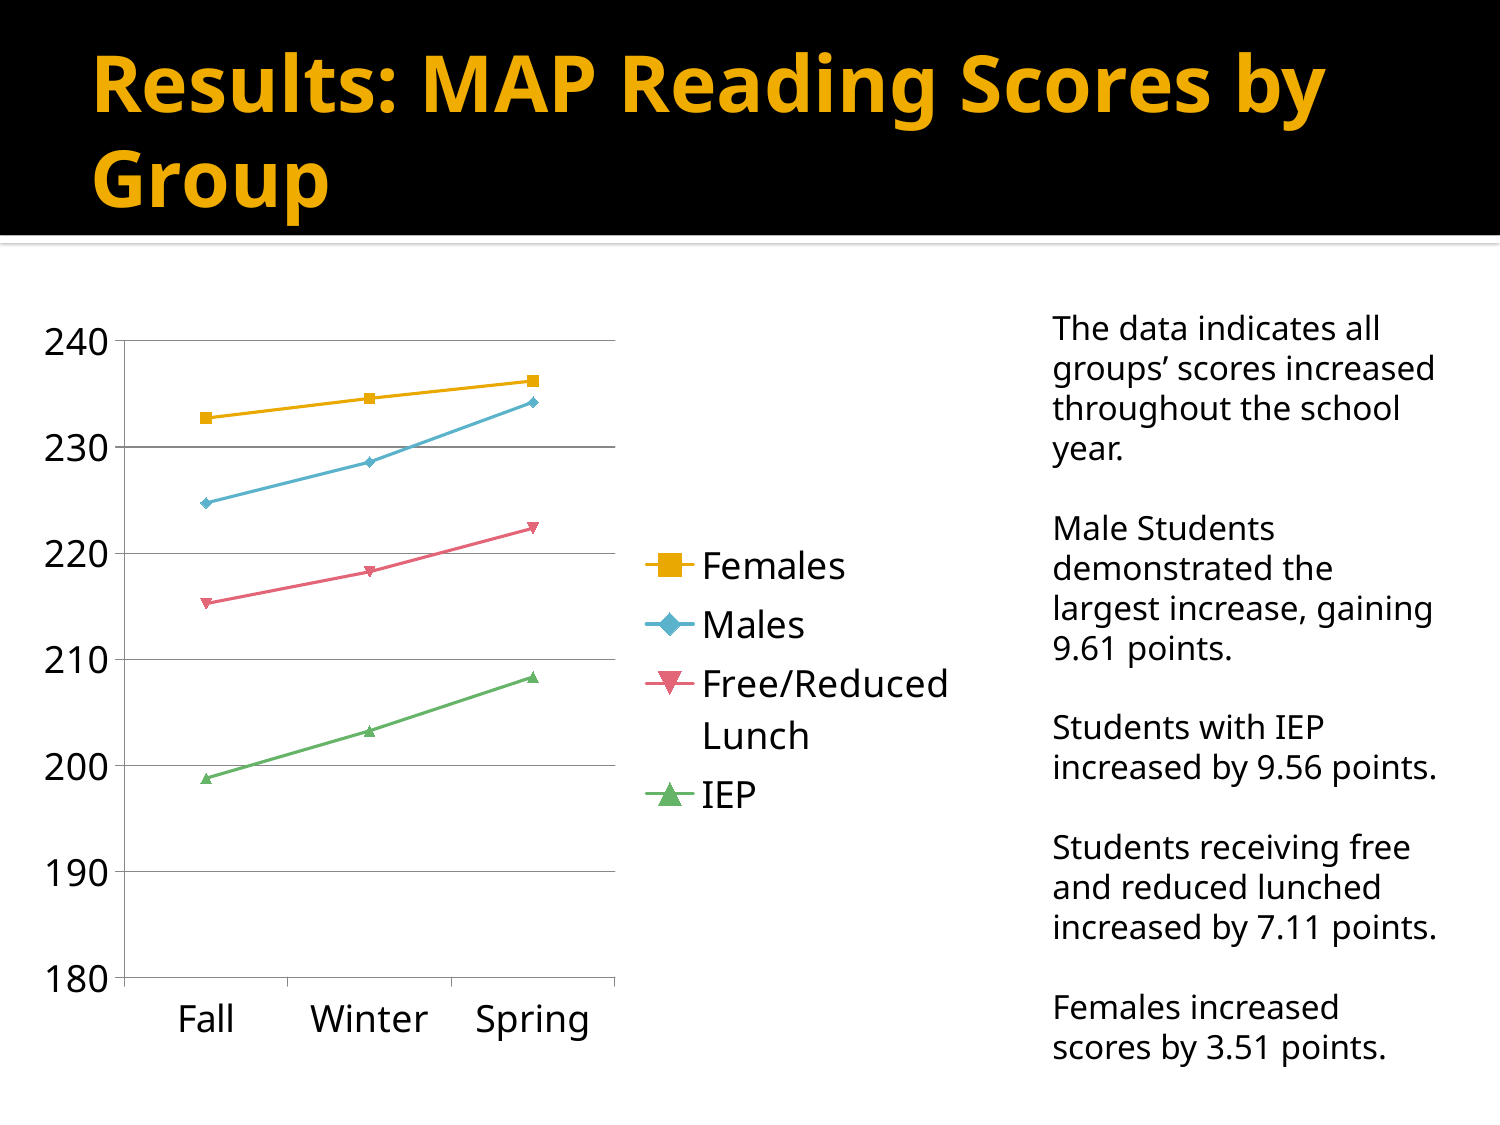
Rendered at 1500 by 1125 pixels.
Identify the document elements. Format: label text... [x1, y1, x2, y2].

title Results: MAP Reading Scores by Group [75, 25, 1425, 231]
text_box The data indicates all groups’ scores increased throughout the school year. Male Students demonstrated the largest increase, gaining 9.61 points. Students with IEP increased by 9.56 points. Students receiving free and reduced lunched increased by 7.11 points. Females increased scores by 3.51 points. [1037, 299, 1463, 1074]
chart [24, 299, 975, 1059]
